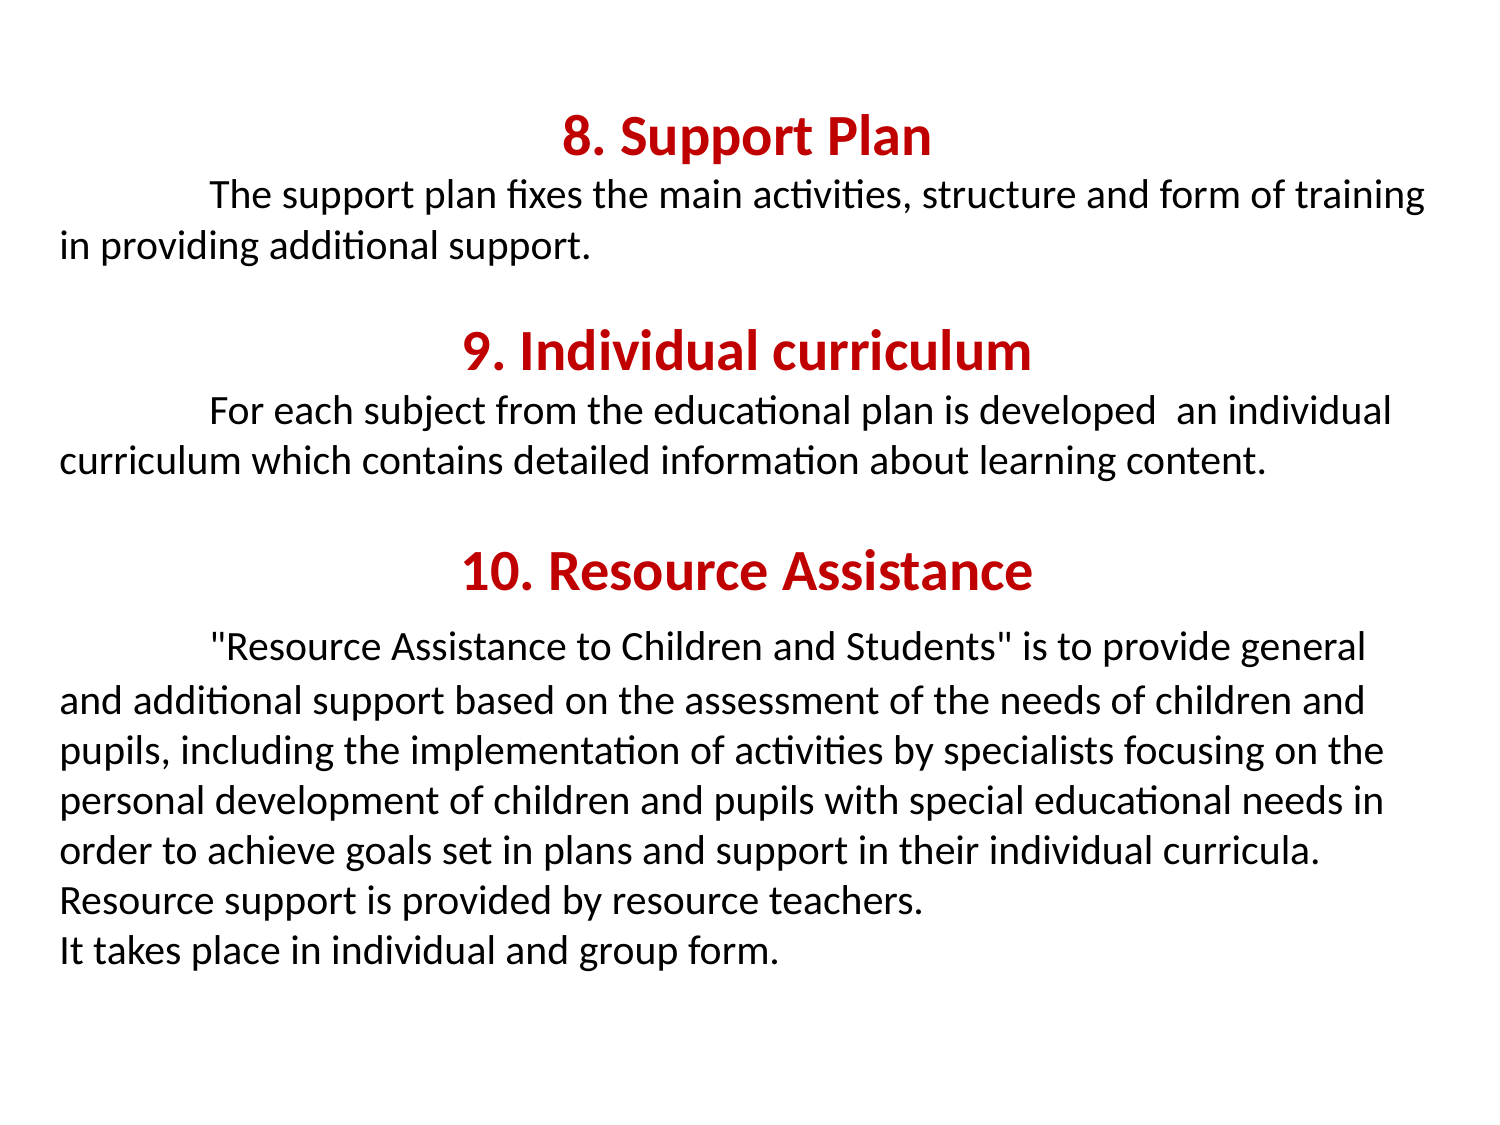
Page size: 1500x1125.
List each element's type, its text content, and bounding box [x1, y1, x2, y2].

text_box 8. Support Plan The support plan fixes the main activities, structure and form of training in providing additional support. 9. Individual curriculum For each subject from the educational plan is developed an individual curriculum which contains detailed information about learning content. 10. Resource Assistance "Resource Assistance to Children and Students" is to provide general and additional support based on the assessment of the needs of children and pupils, including the implementation of activities by specialists focusing on the personal development of children and pupils with special educational needs in order to achieve goals set in plans and support in their individual curricula. Resource support is provided by resource teachers. It takes place in individual and group form. [44, 90, 1451, 980]
